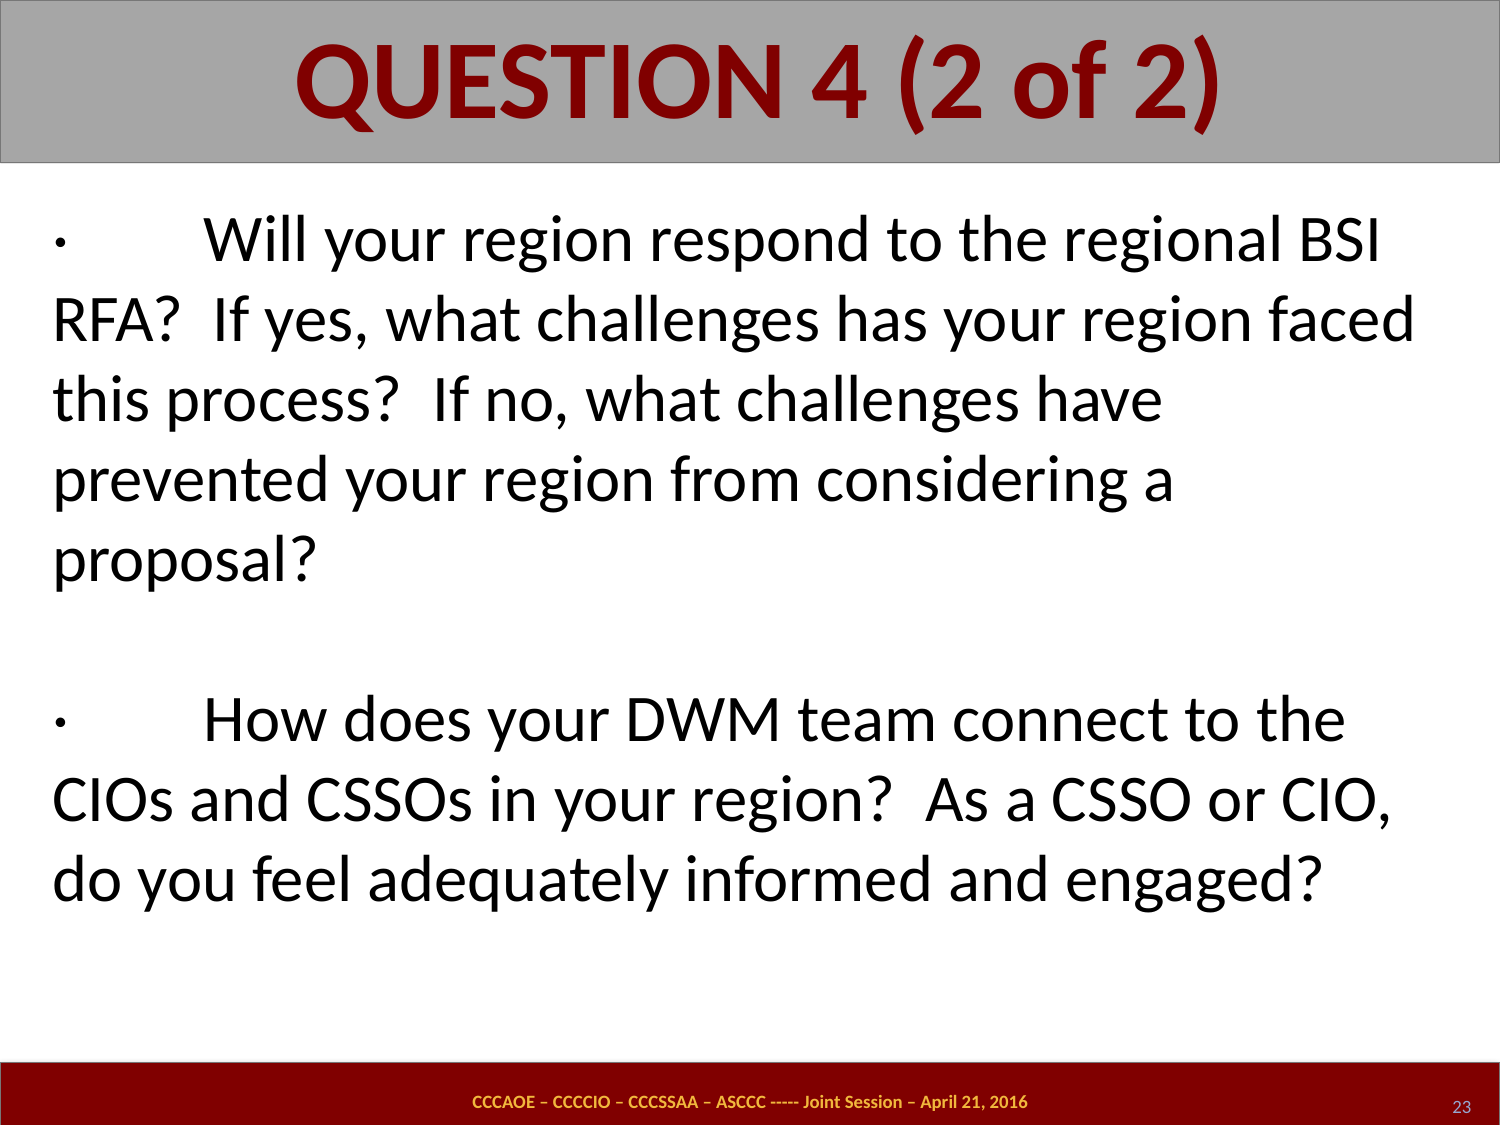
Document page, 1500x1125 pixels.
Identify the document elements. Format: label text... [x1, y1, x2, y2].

text_box · Will your region respond to the regional BSI RFA? If yes, what challenges has your region faced this process? If no, what challenges have prevented your region from considering a proposal? · How does your DWM team connect to the CIOs and CSSOs in your region? As a CSSO or CIO, do you feel adequately informed and engaged? [37, 187, 1463, 922]
text_box QUESTION 4 (2 of 2) [279, 0, 1241, 149]
footer CCCAOE – CCCCIO – CCCSSAA – ASCCC ----- Joint Session – April 21, 2016 [0, 1071, 1500, 1125]
